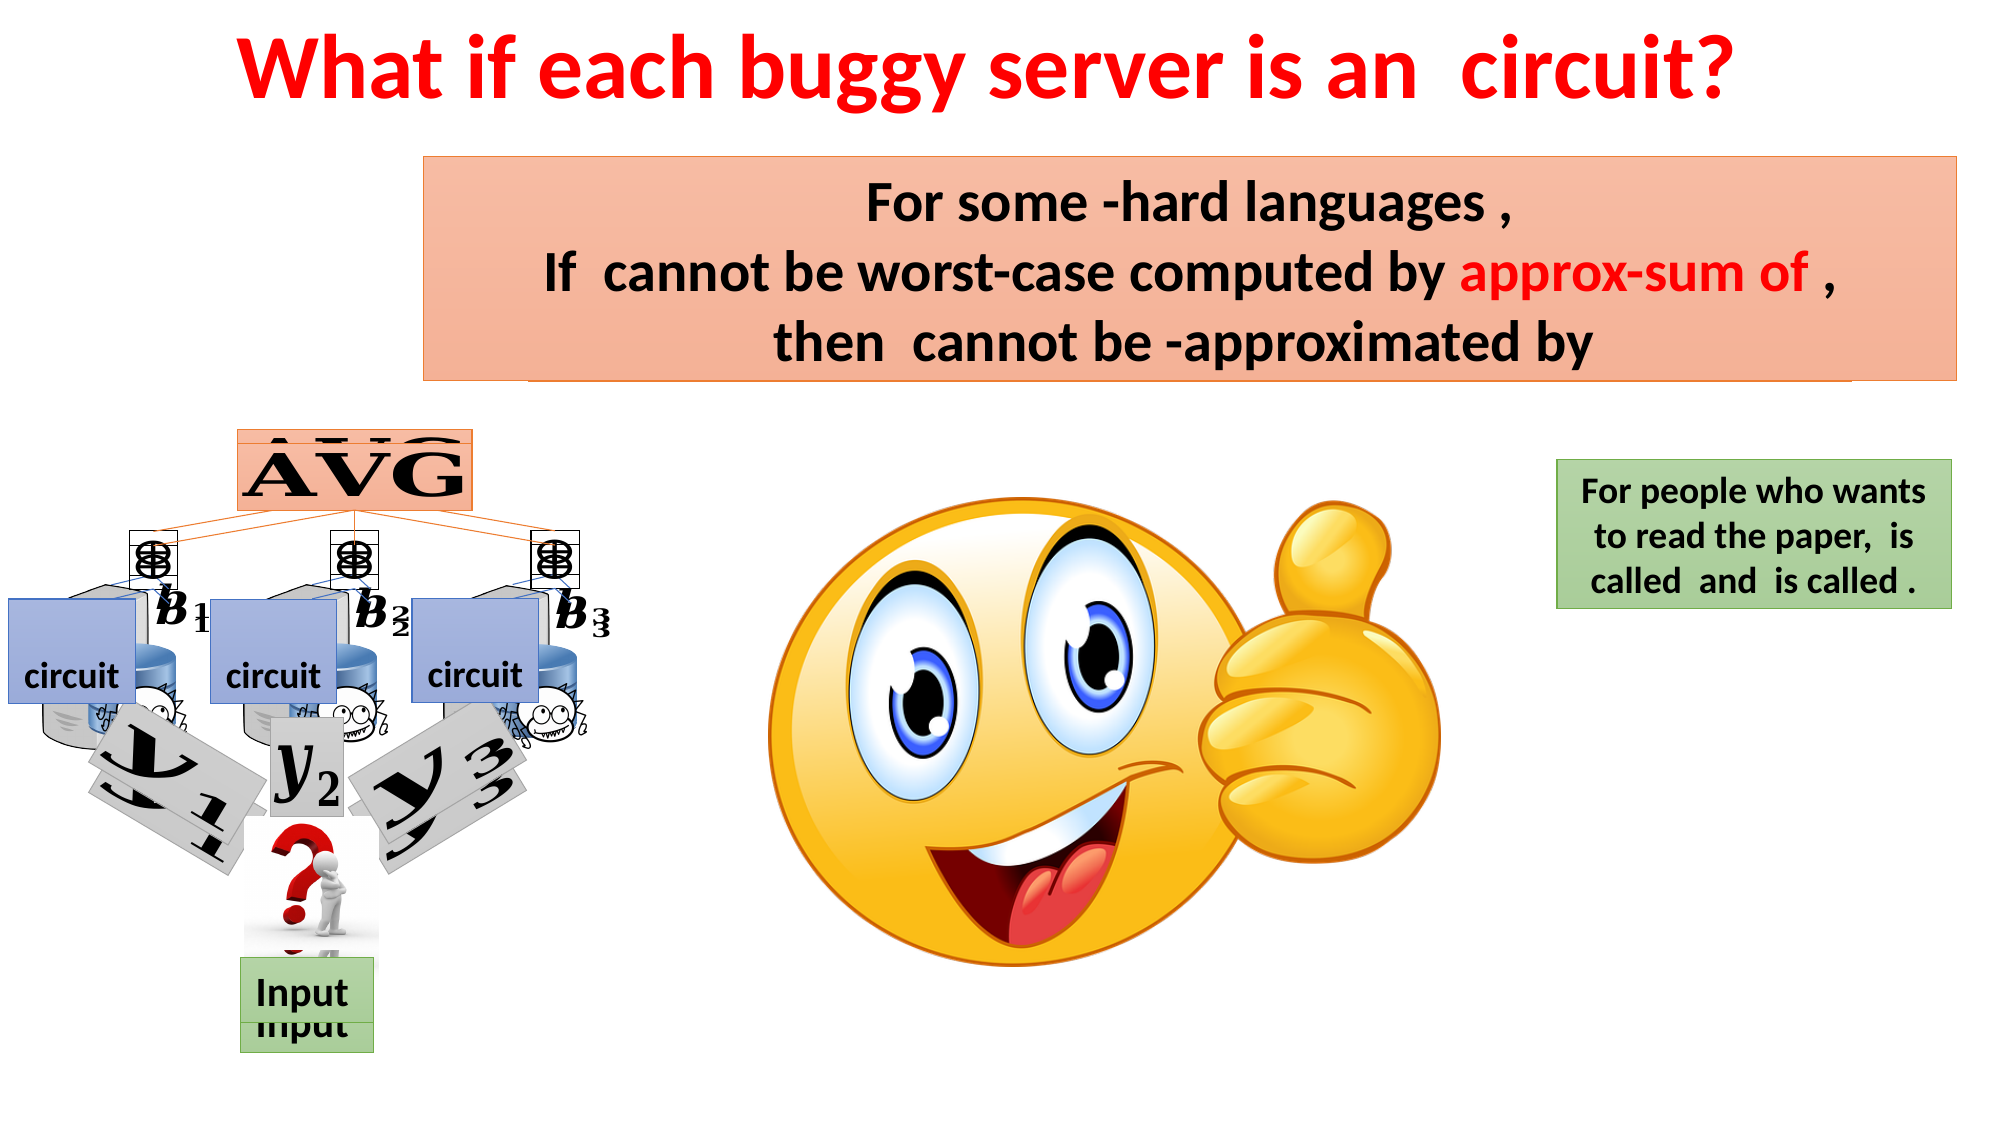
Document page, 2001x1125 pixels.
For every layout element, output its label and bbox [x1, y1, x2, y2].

text_box [8, 444, 611, 1024]
text_box [42, 1024, 611, 1054]
text_box [42, 430, 611, 444]
picture [768, 497, 1441, 967]
